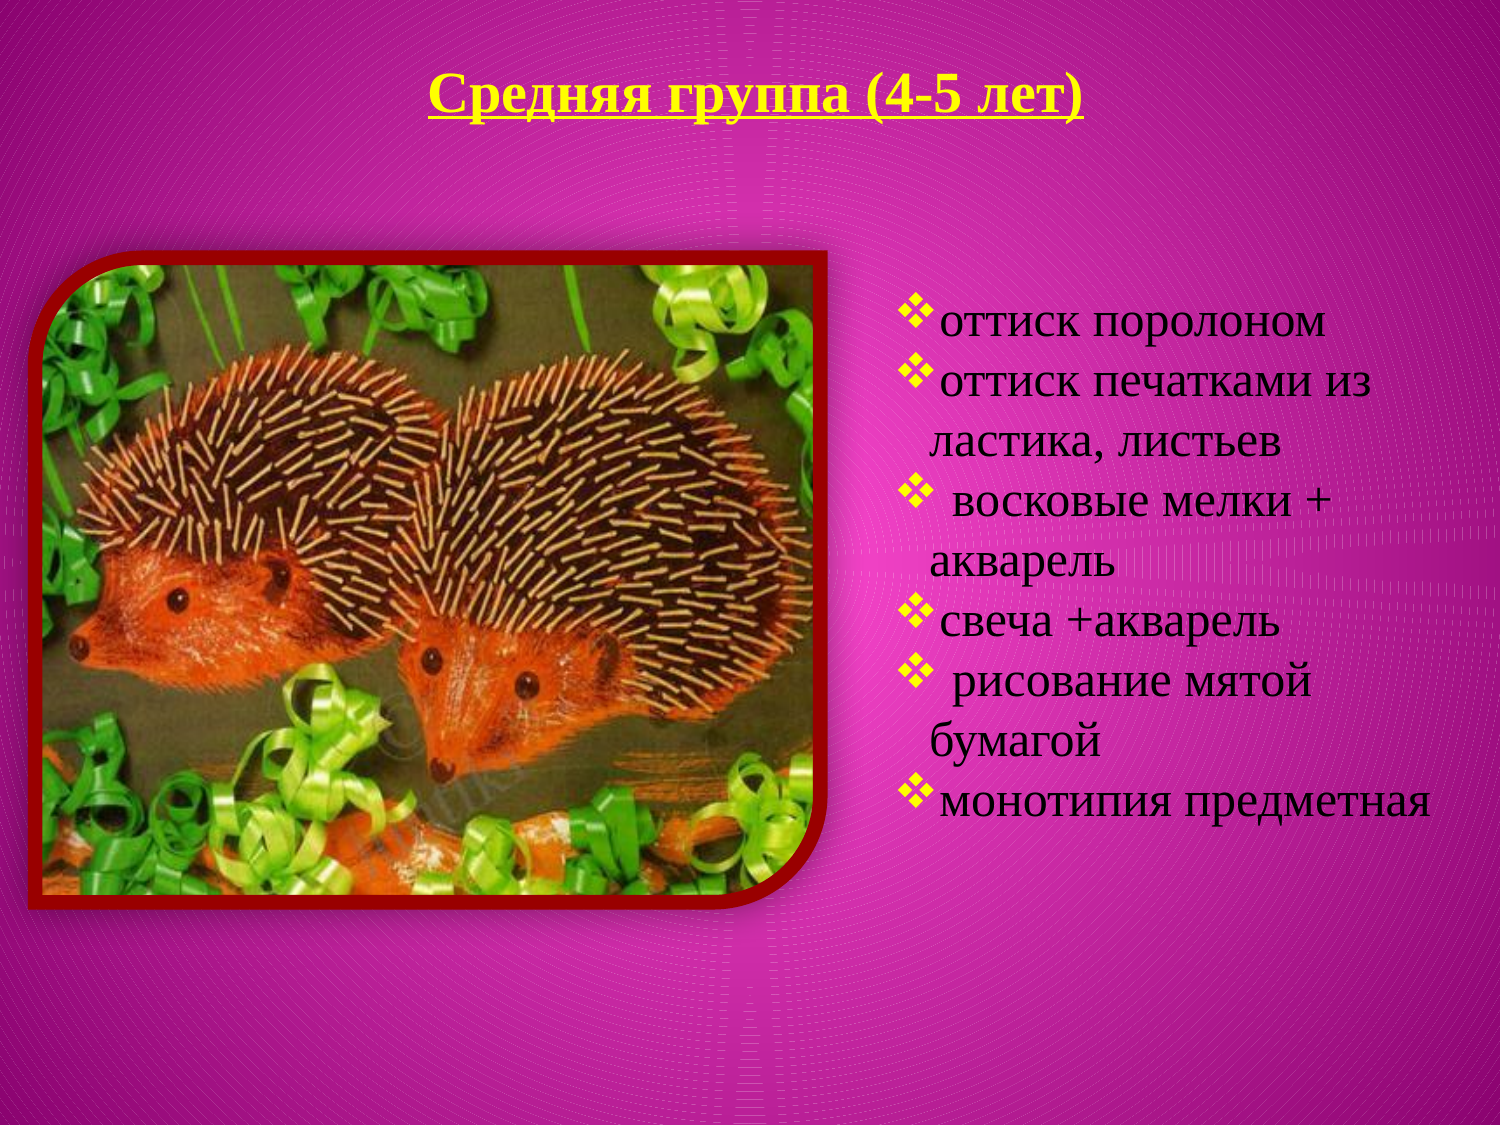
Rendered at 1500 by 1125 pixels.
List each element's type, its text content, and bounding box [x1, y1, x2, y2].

picture [34, 257, 821, 903]
text_box оттиск поролоном оттиск печатками из ластика, листьев восковые мелки + акварель свеча +акварель рисование мятой бумагой монотипия предметная [878, 234, 1500, 835]
text_box Средняя группа (4-5 лет) [292, 46, 1219, 132]
text_box [81, 140, 821, 238]
